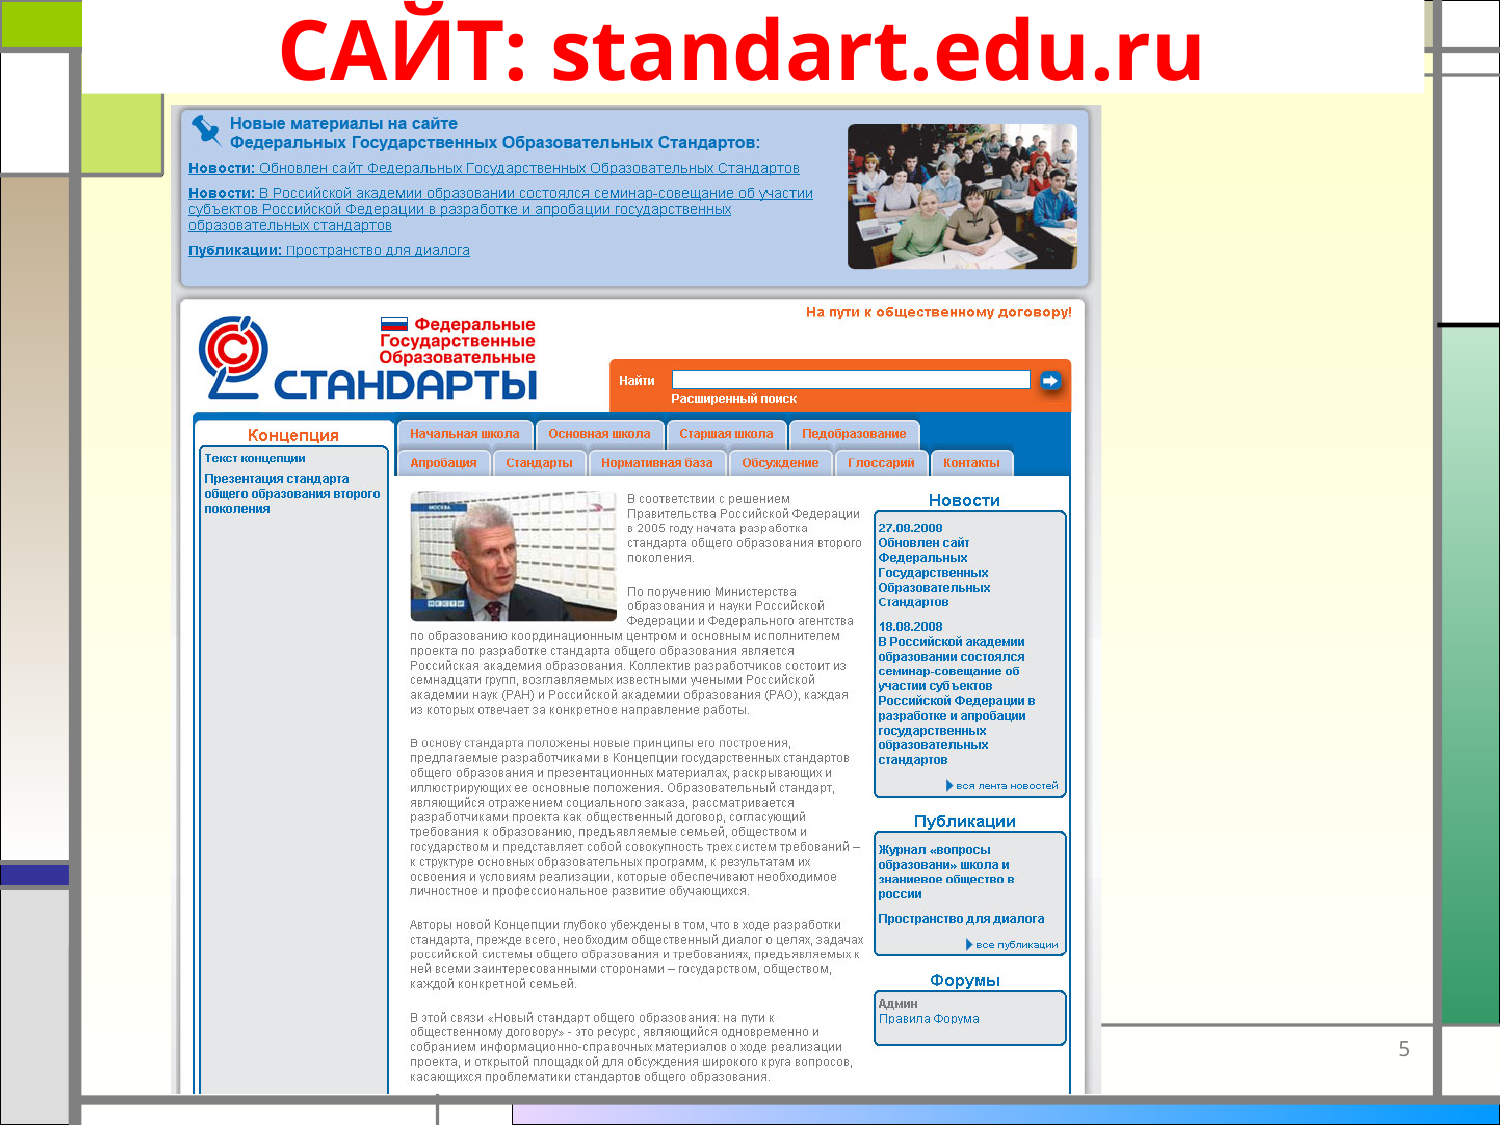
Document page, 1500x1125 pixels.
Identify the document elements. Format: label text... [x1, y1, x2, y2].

title САЙТ: standart.edu.ru [81, 0, 1425, 94]
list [170, 105, 1102, 1095]
slide_number 5 [1106, 1027, 1426, 1092]
